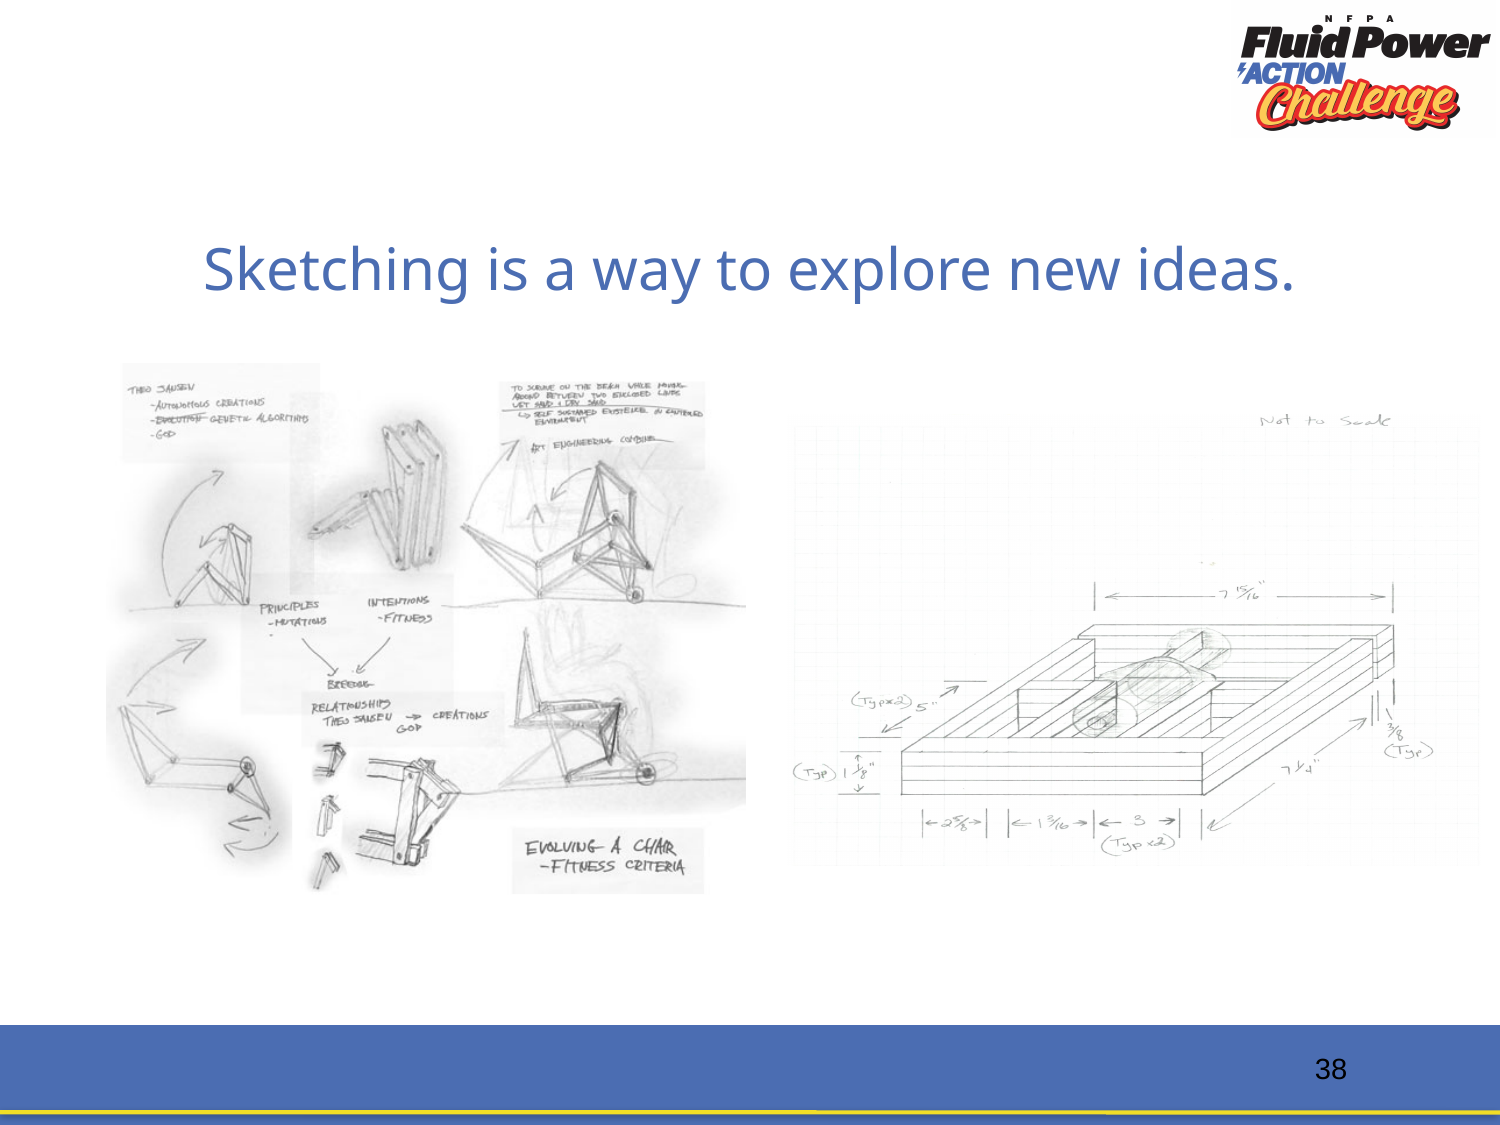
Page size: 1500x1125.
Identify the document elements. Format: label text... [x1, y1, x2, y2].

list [105, 362, 747, 922]
picture [907, 293, 1361, 987]
slide_number 38 [1162, 1042, 1500, 1103]
picture [1231, 0, 1496, 138]
title Sketching is a way to explore new ideas. [103, 224, 1397, 365]
